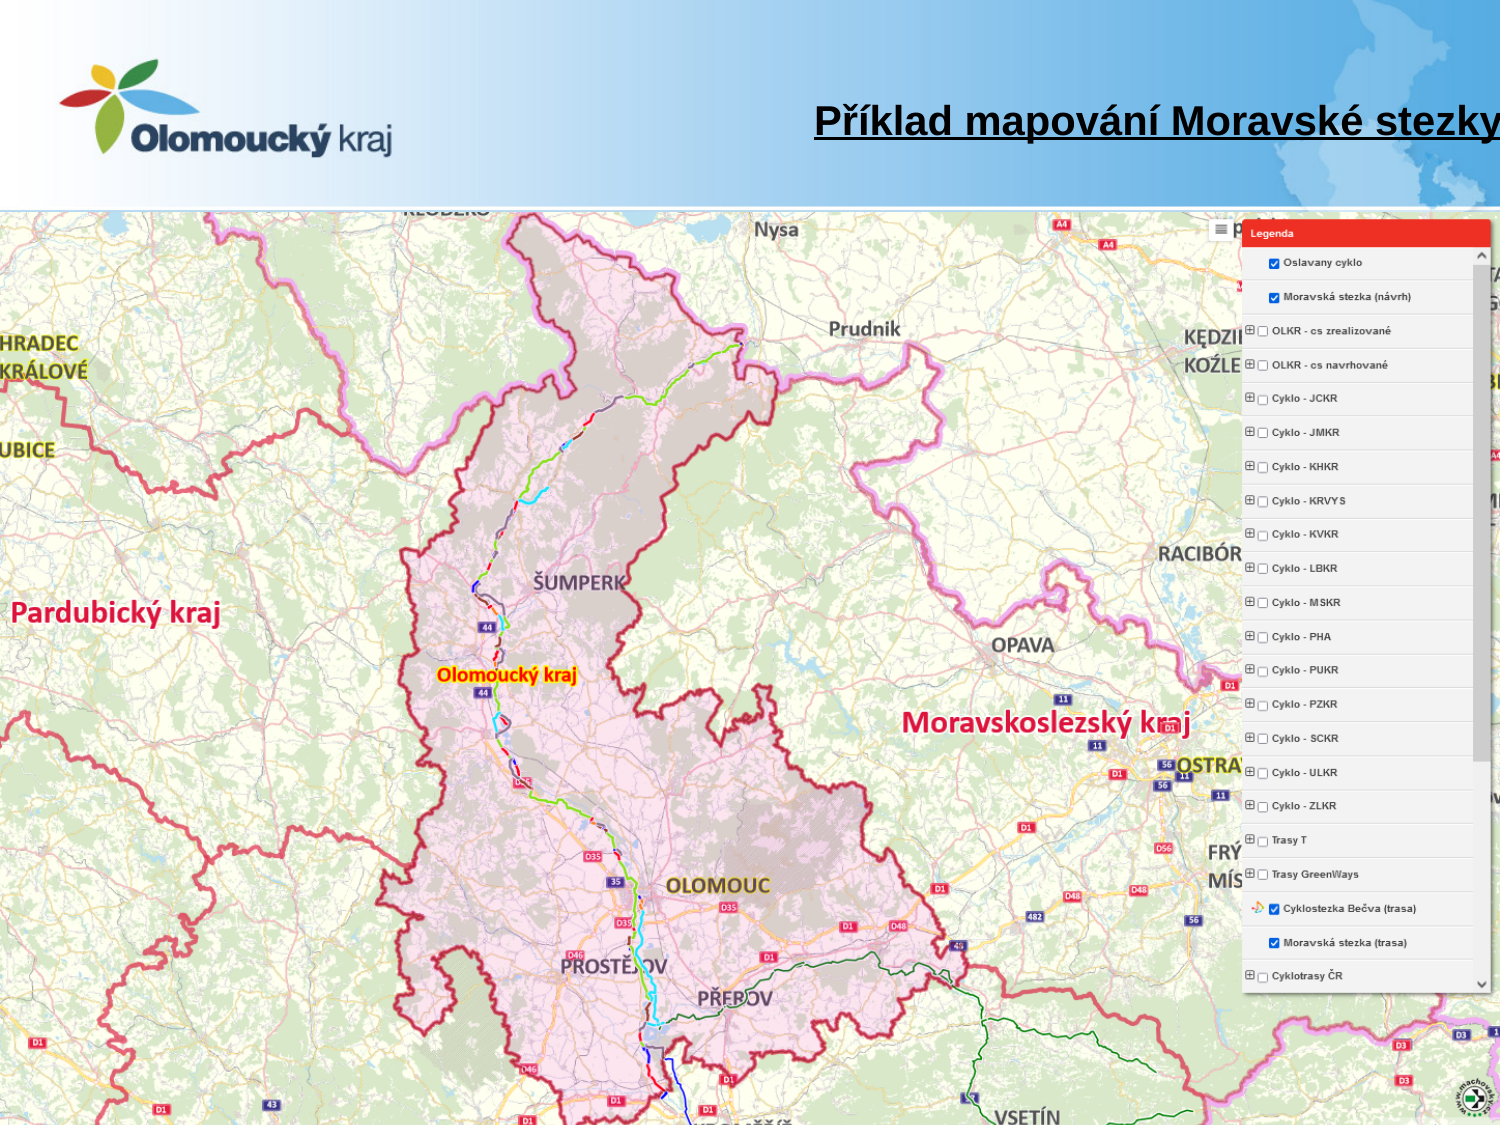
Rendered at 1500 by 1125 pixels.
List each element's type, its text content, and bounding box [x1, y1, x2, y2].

title Příklad mapování Moravské stezky [487, 48, 1500, 212]
picture [0, 0, 1500, 1125]
